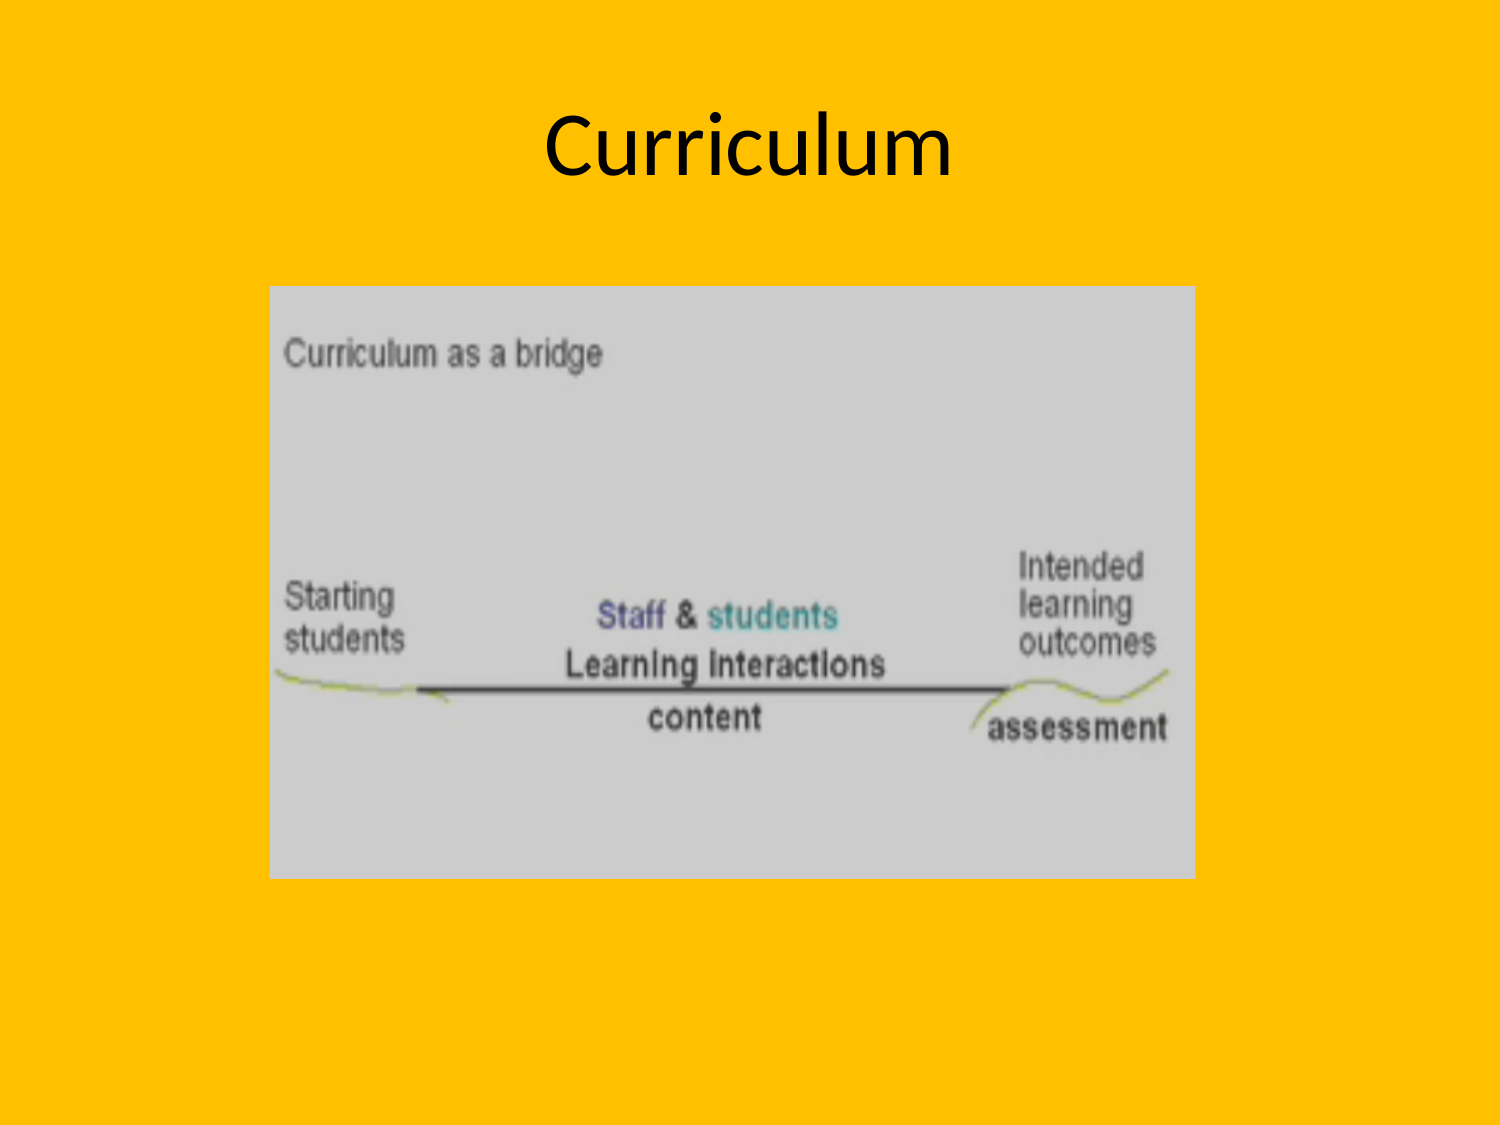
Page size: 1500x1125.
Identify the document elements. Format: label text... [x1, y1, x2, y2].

title Curriculum [75, 45, 1425, 233]
picture [269, 286, 1196, 880]
